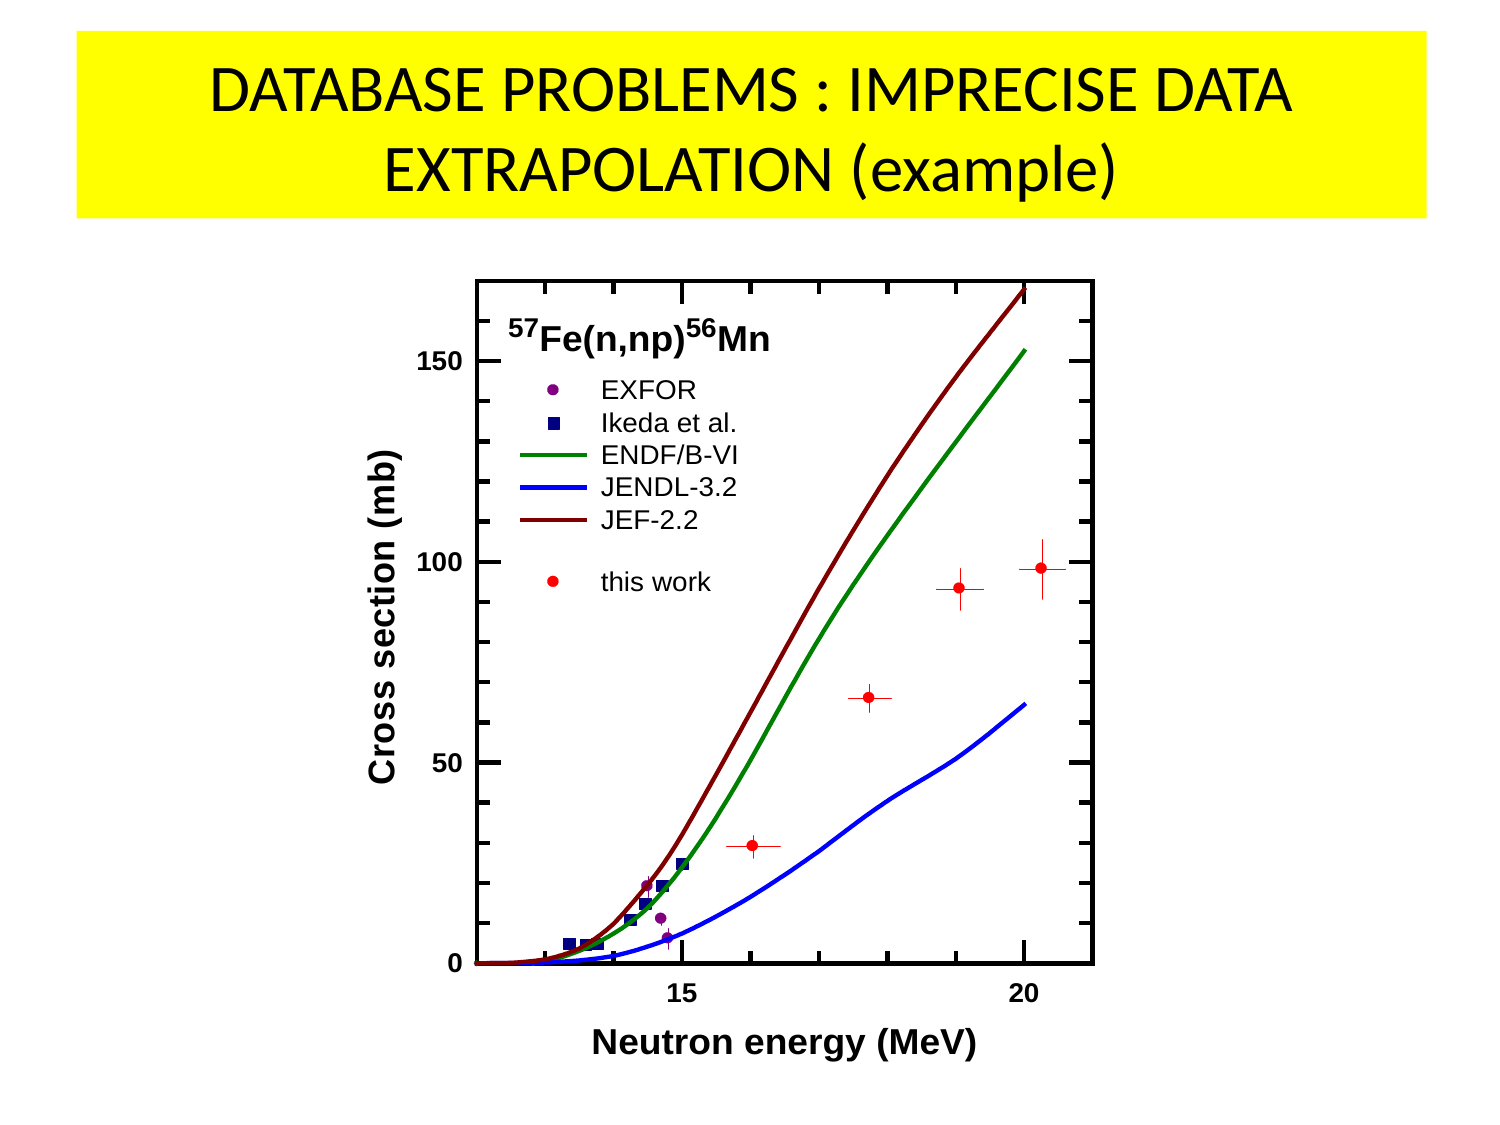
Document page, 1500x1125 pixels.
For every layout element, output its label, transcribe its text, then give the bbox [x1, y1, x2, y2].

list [337, 231, 1138, 1089]
title DATABASE PROBLEMS : IMPRECISE DATA EXTRAPOLATION (example) [76, 30, 1427, 219]
